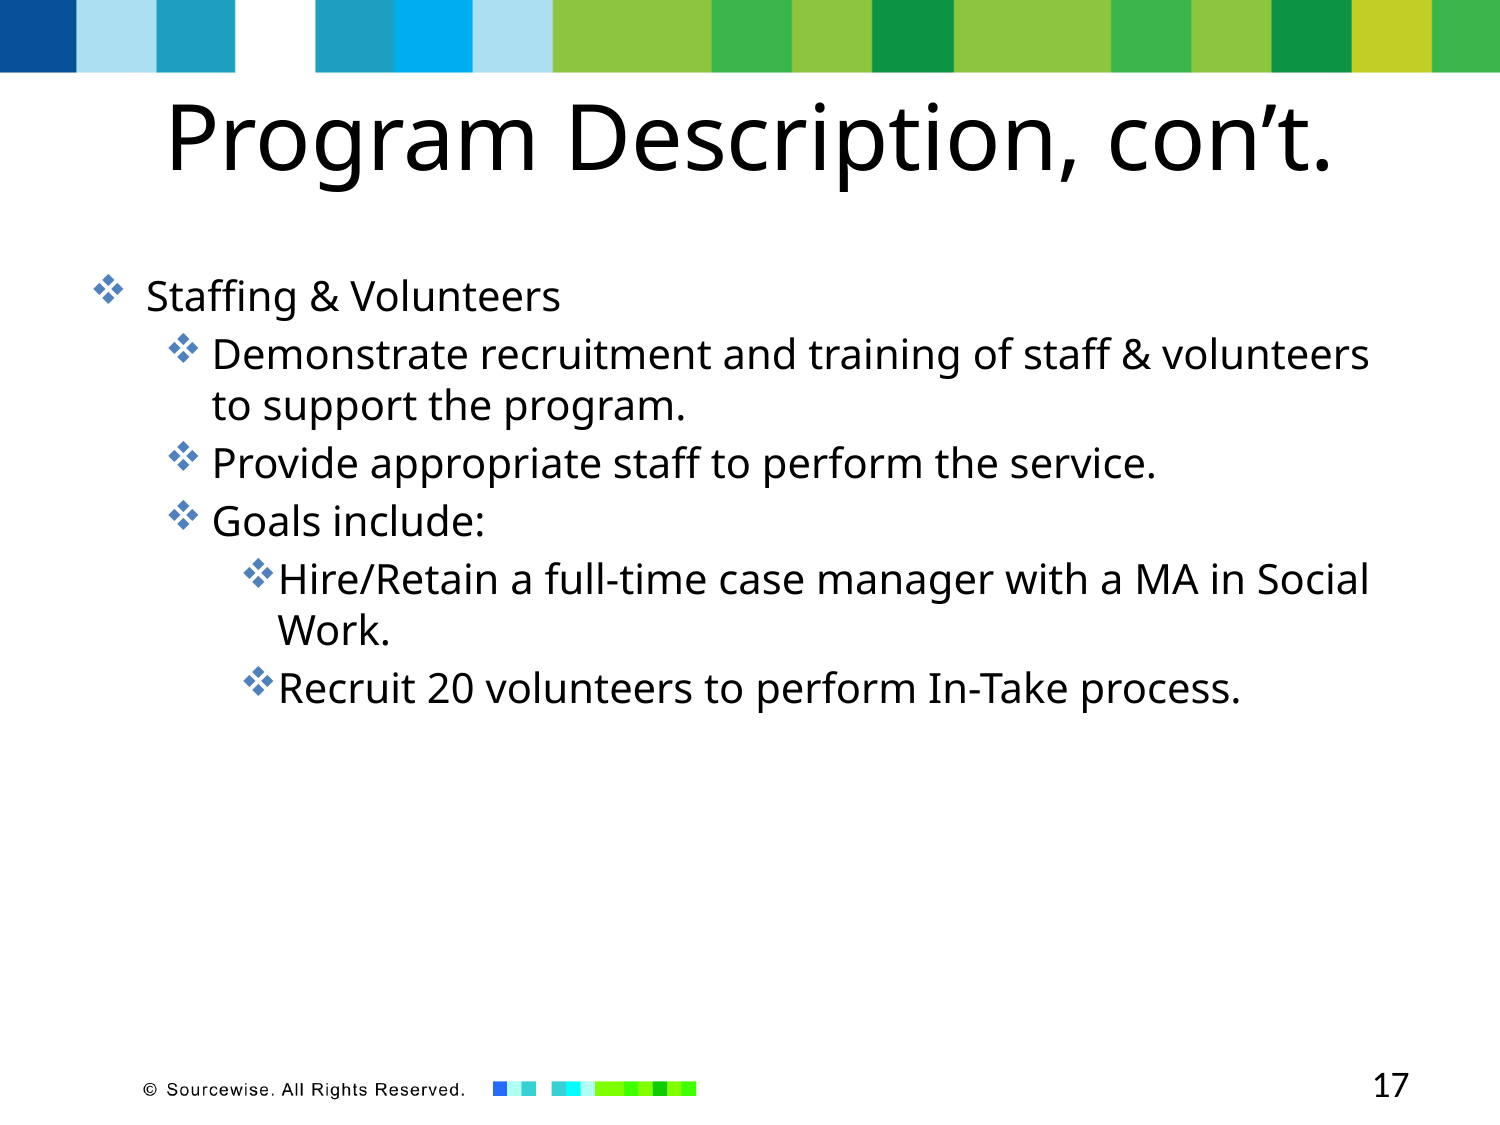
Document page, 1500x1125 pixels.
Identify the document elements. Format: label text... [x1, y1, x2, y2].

title Program Description, con’t. [75, 71, 1425, 259]
picture [48, 1052, 991, 1125]
list Staffing & Volunteers Demonstrate recruitment and training of staff & volunteers to support the program. Provide appropriate staff to perform the service. Goals include: Hire/Retain a full-time case manager with a MA in Social Work. Recruit 20 volunteers to perform In-Take process. [75, 262, 1425, 1005]
